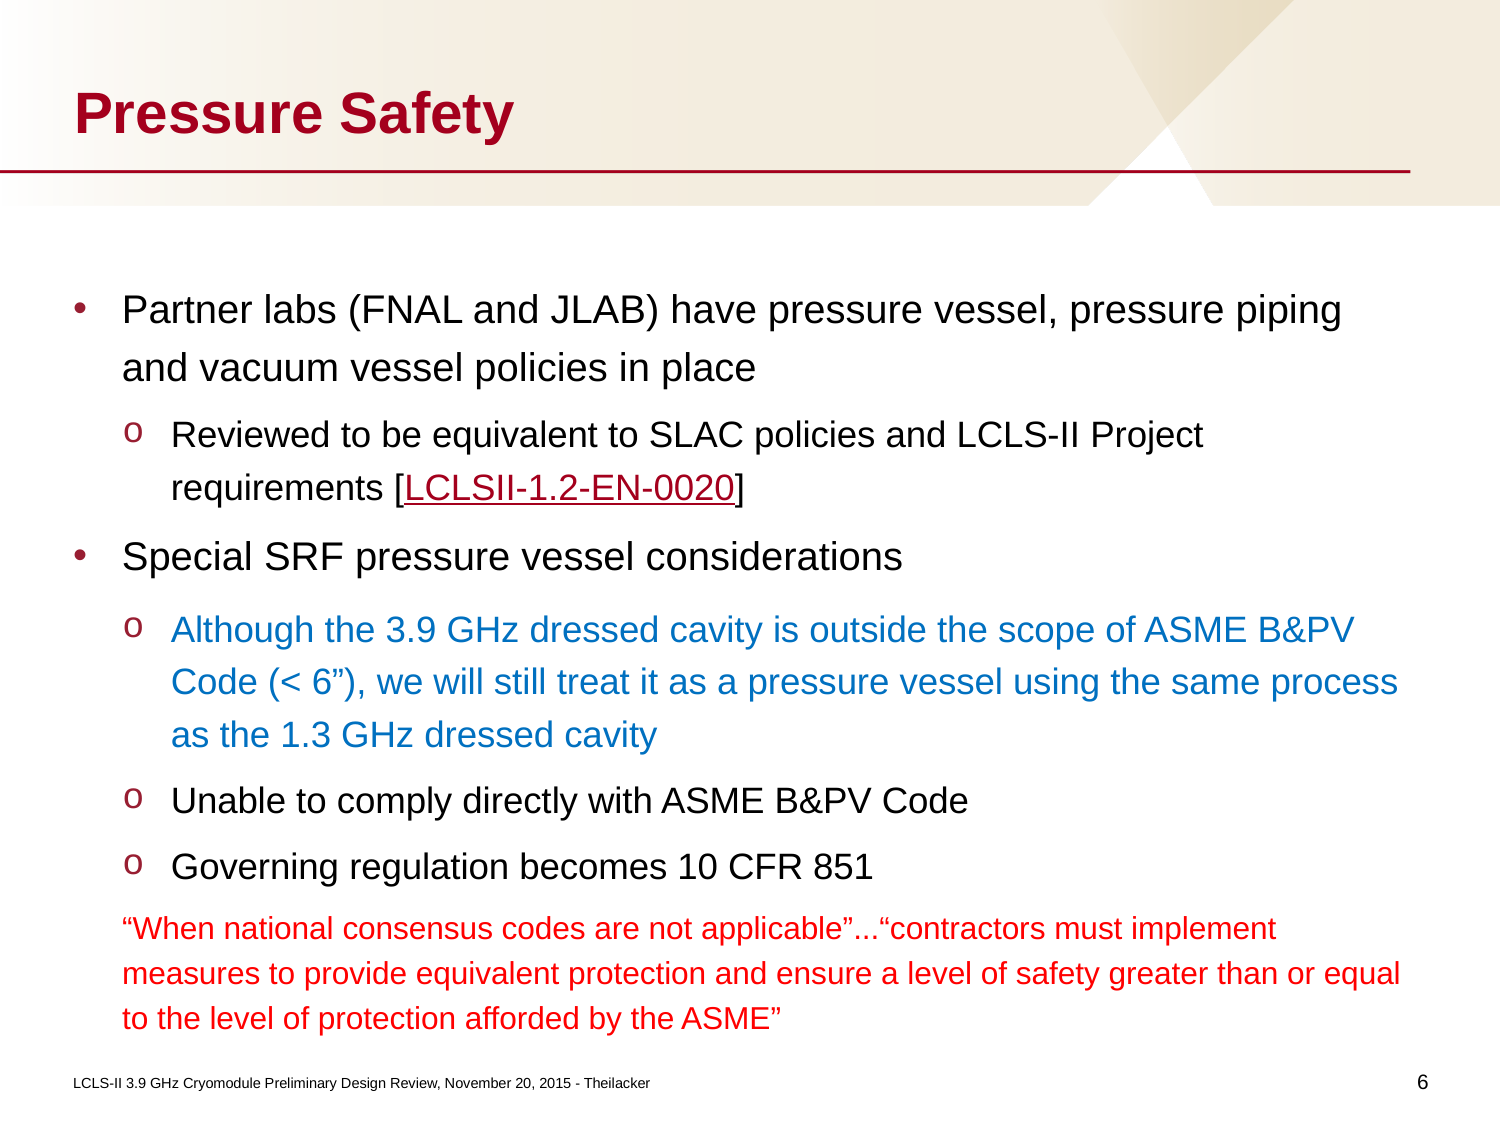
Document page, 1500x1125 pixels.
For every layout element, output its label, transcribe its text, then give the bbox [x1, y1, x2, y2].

title Pressure Safety [74, 21, 1404, 145]
list Partner labs (FNAL and JLAB) have pressure vessel, pressure piping and vacuum vessel policies in place Reviewed to be equivalent to SLAC policies and LCLS-II Project requirements [LCLSII-1.2-EN-0020] Special SRF pressure vessel considerations Although the 3.9 GHz dressed cavity is outside the scope of ASME B&PV Code (< 6”), we will still treat it as a pressure vessel using the same process as the 1.3 GHz dressed cavity Unable to comply directly with ASME B&PV Code Governing regulation becomes 10 CFR 851 “When national consensus codes are not applicable”...“contractors must implement measures to provide equivalent protection and ensure a level of safety greater than or equal to the level of protection afforded by the ASME” [73, 273, 1404, 1037]
picture [0, 0, 1500, 206]
slide_number 6 [1405, 1036, 1458, 1125]
footer LCLS-II 3.9 GHz Cryomodule Preliminary Design Review, November 20, 2015 - Theilacker [73, 1073, 750, 1125]
